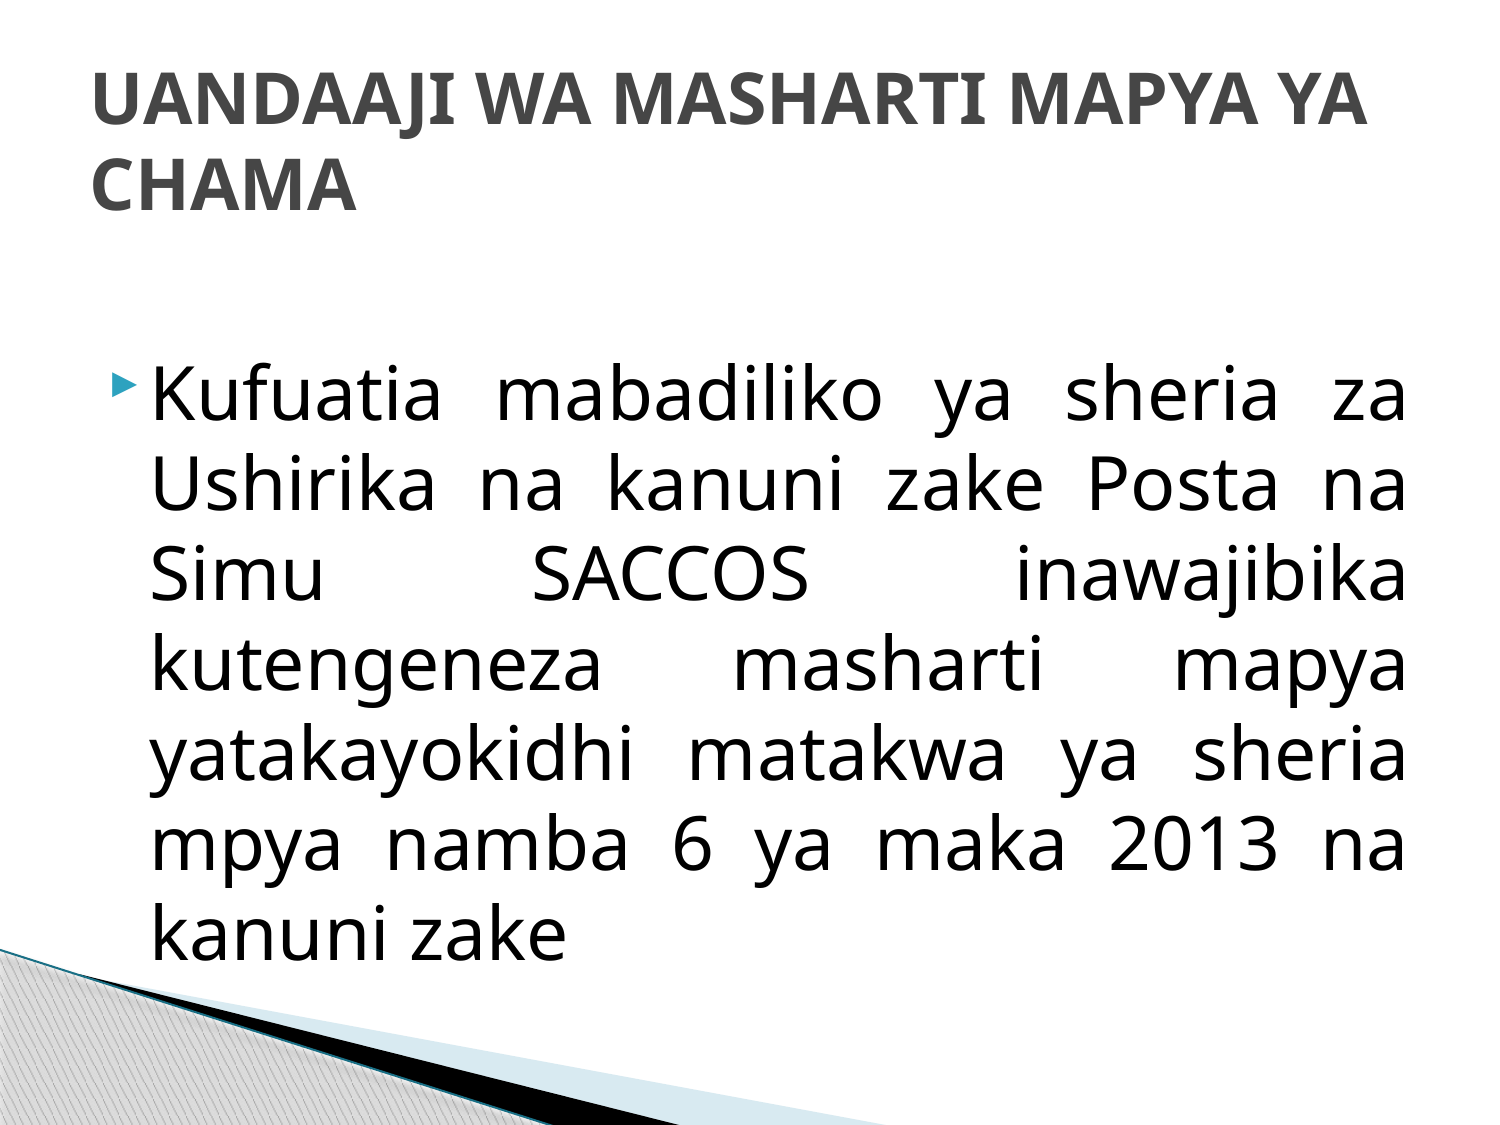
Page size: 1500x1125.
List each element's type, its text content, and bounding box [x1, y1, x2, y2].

title UANDAAJI WA MASHARTI MAPYA YA CHAMA [75, 45, 1425, 233]
list Kufuatia mabadiliko ya sheria za Ushirika na kanuni zake Posta na Simu SACCOS inawajibika kutengeneza masharti mapya yatakayokidhi matakwa ya sheria mpya namba 6 ya maka 2013 na kanuni zake [74, 337, 1426, 986]
